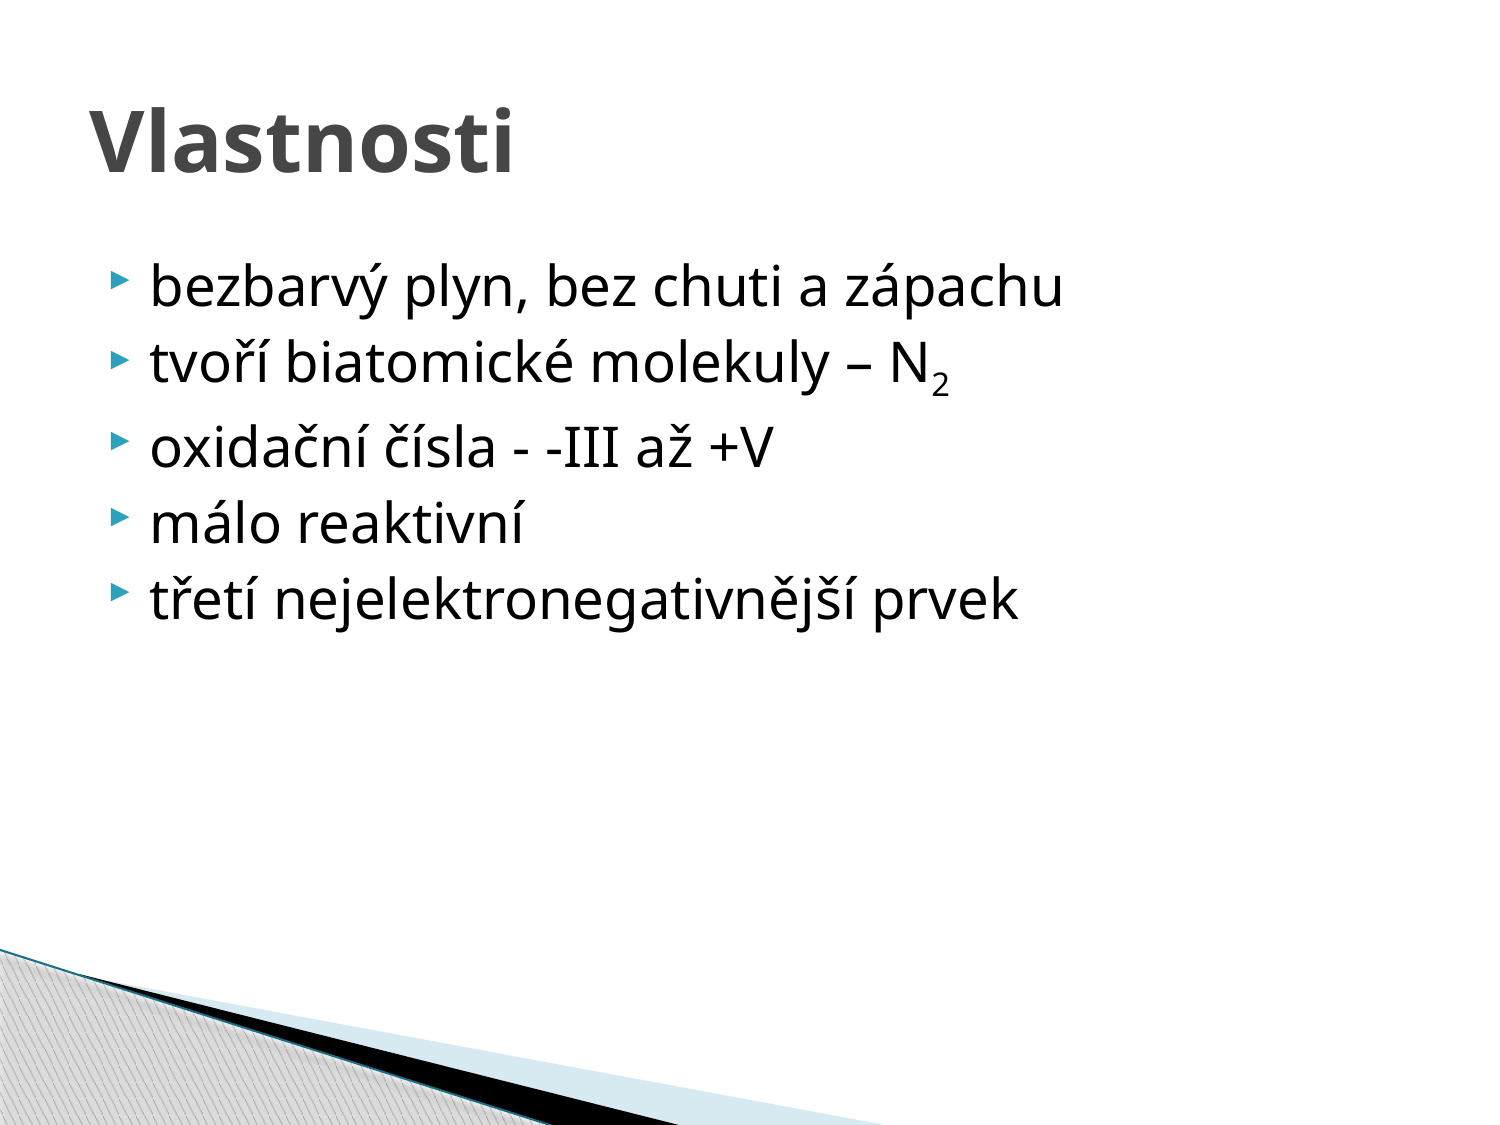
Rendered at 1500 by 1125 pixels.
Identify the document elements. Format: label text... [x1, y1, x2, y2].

list bezbarvý plyn, bez chuti a zápachu tvoří biatomické molekuly – N2 oxidační čísla - -III až +V málo reaktivní třetí nejelektronegativnější prvek [75, 243, 1425, 986]
title Vlastnosti [75, 45, 1425, 233]
